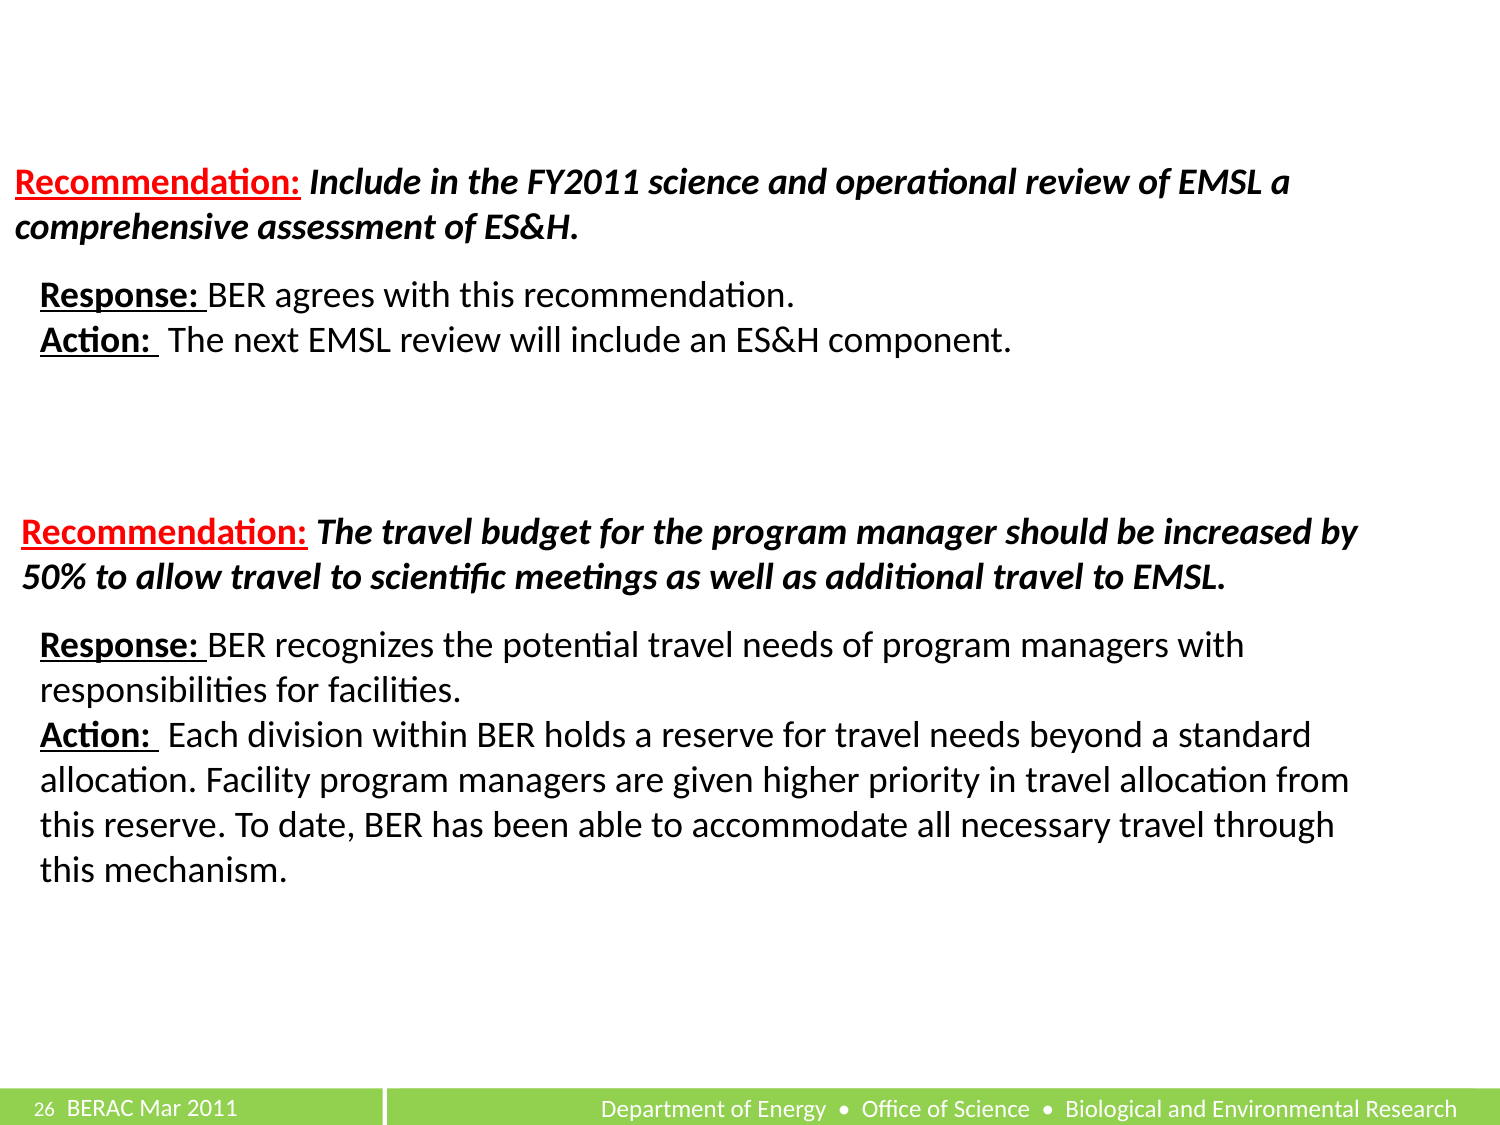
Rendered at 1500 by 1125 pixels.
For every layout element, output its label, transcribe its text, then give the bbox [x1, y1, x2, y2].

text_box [0, 1087, 1500, 1125]
text_box Recommendation: Include in the FY2011 science and operational review of EMSL a comprehensive assessment of ES&H. [0, 149, 1500, 255]
text_box Response: BER agrees with this recommendation. Action: The next EMSL review will include an ES&H component. [24, 262, 1400, 368]
text_box Response: BER recognizes the potential travel needs of program managers with responsibilities for facilities. Action: Each division within BER holds a reserve for travel needs beyond a standard allocation. Facility program managers are given higher priority in travel allocation from this reserve. To date, BER has been able to accommodate all necessary travel through this mechanism. [24, 612, 1400, 898]
text_box Recommendation: The travel budget for the program manager should be increased by 50% to allow travel to scientific meetings as well as additional travel to EMSL. [6, 499, 1387, 650]
